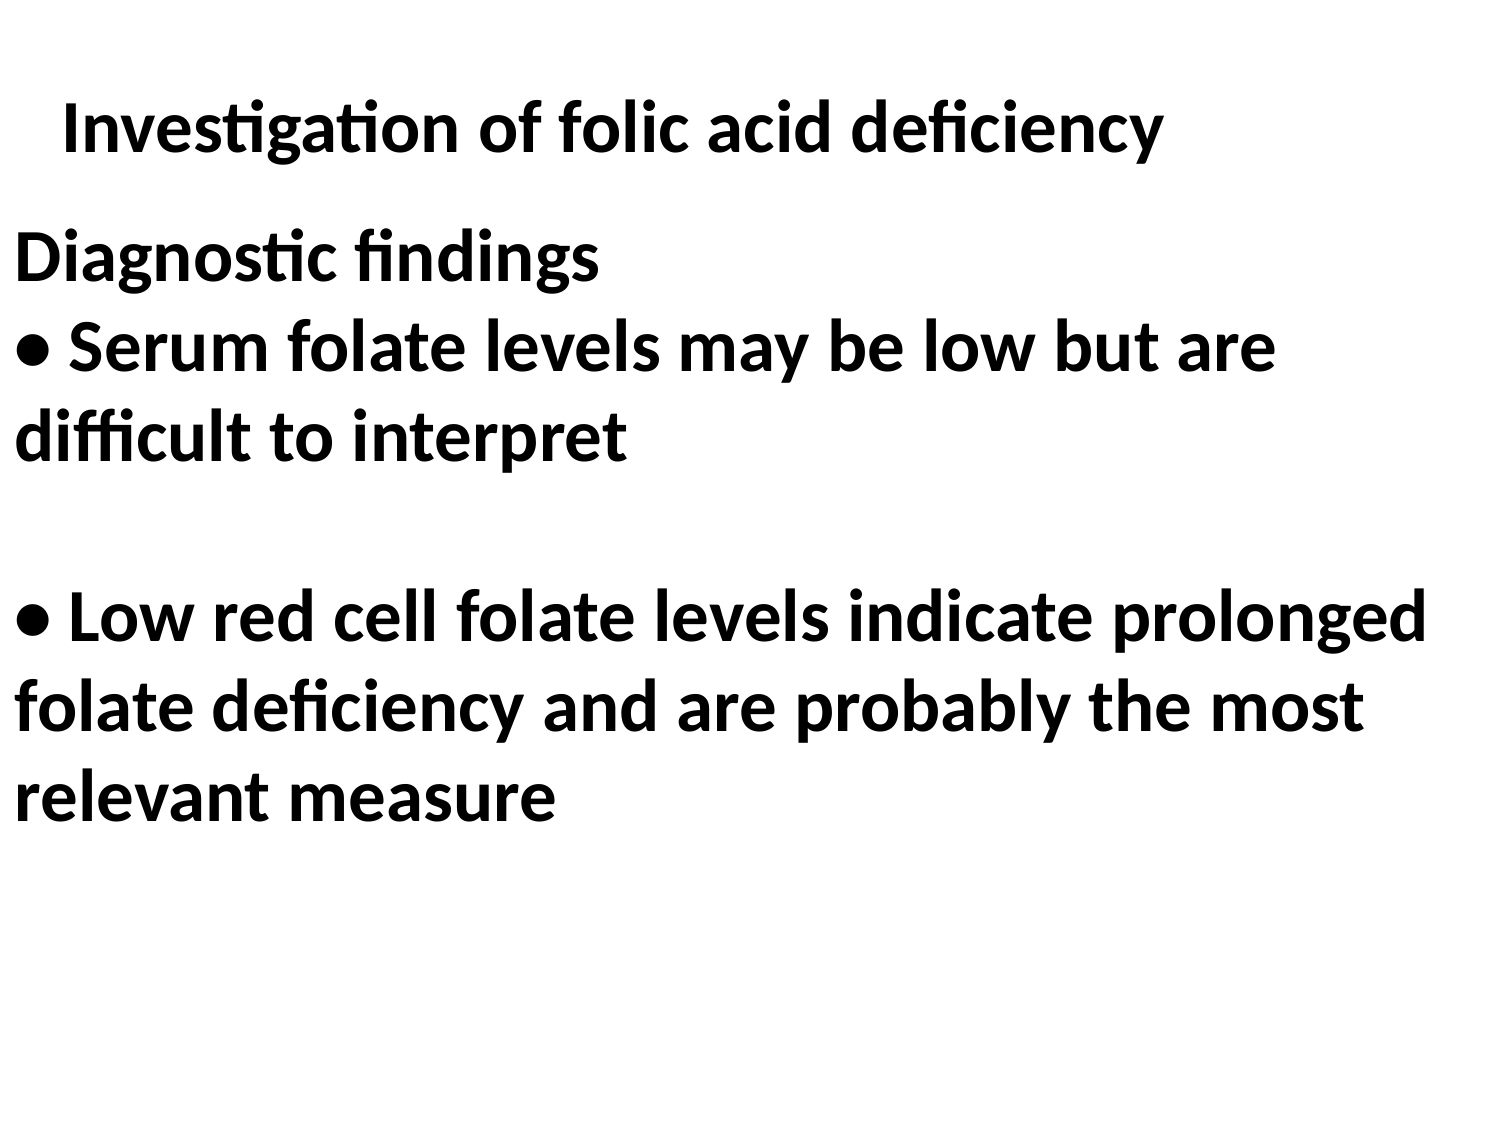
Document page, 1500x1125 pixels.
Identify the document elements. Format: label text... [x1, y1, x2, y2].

text_box Investigation of folic acid deficiency [46, 70, 1325, 175]
text_box Diagnostic findings • Serum folate levels may be low but are difficult to interpret • Low red cell folate levels indicate prolonged folate deficiency and are probably the most relevant measure [0, 199, 1500, 844]
